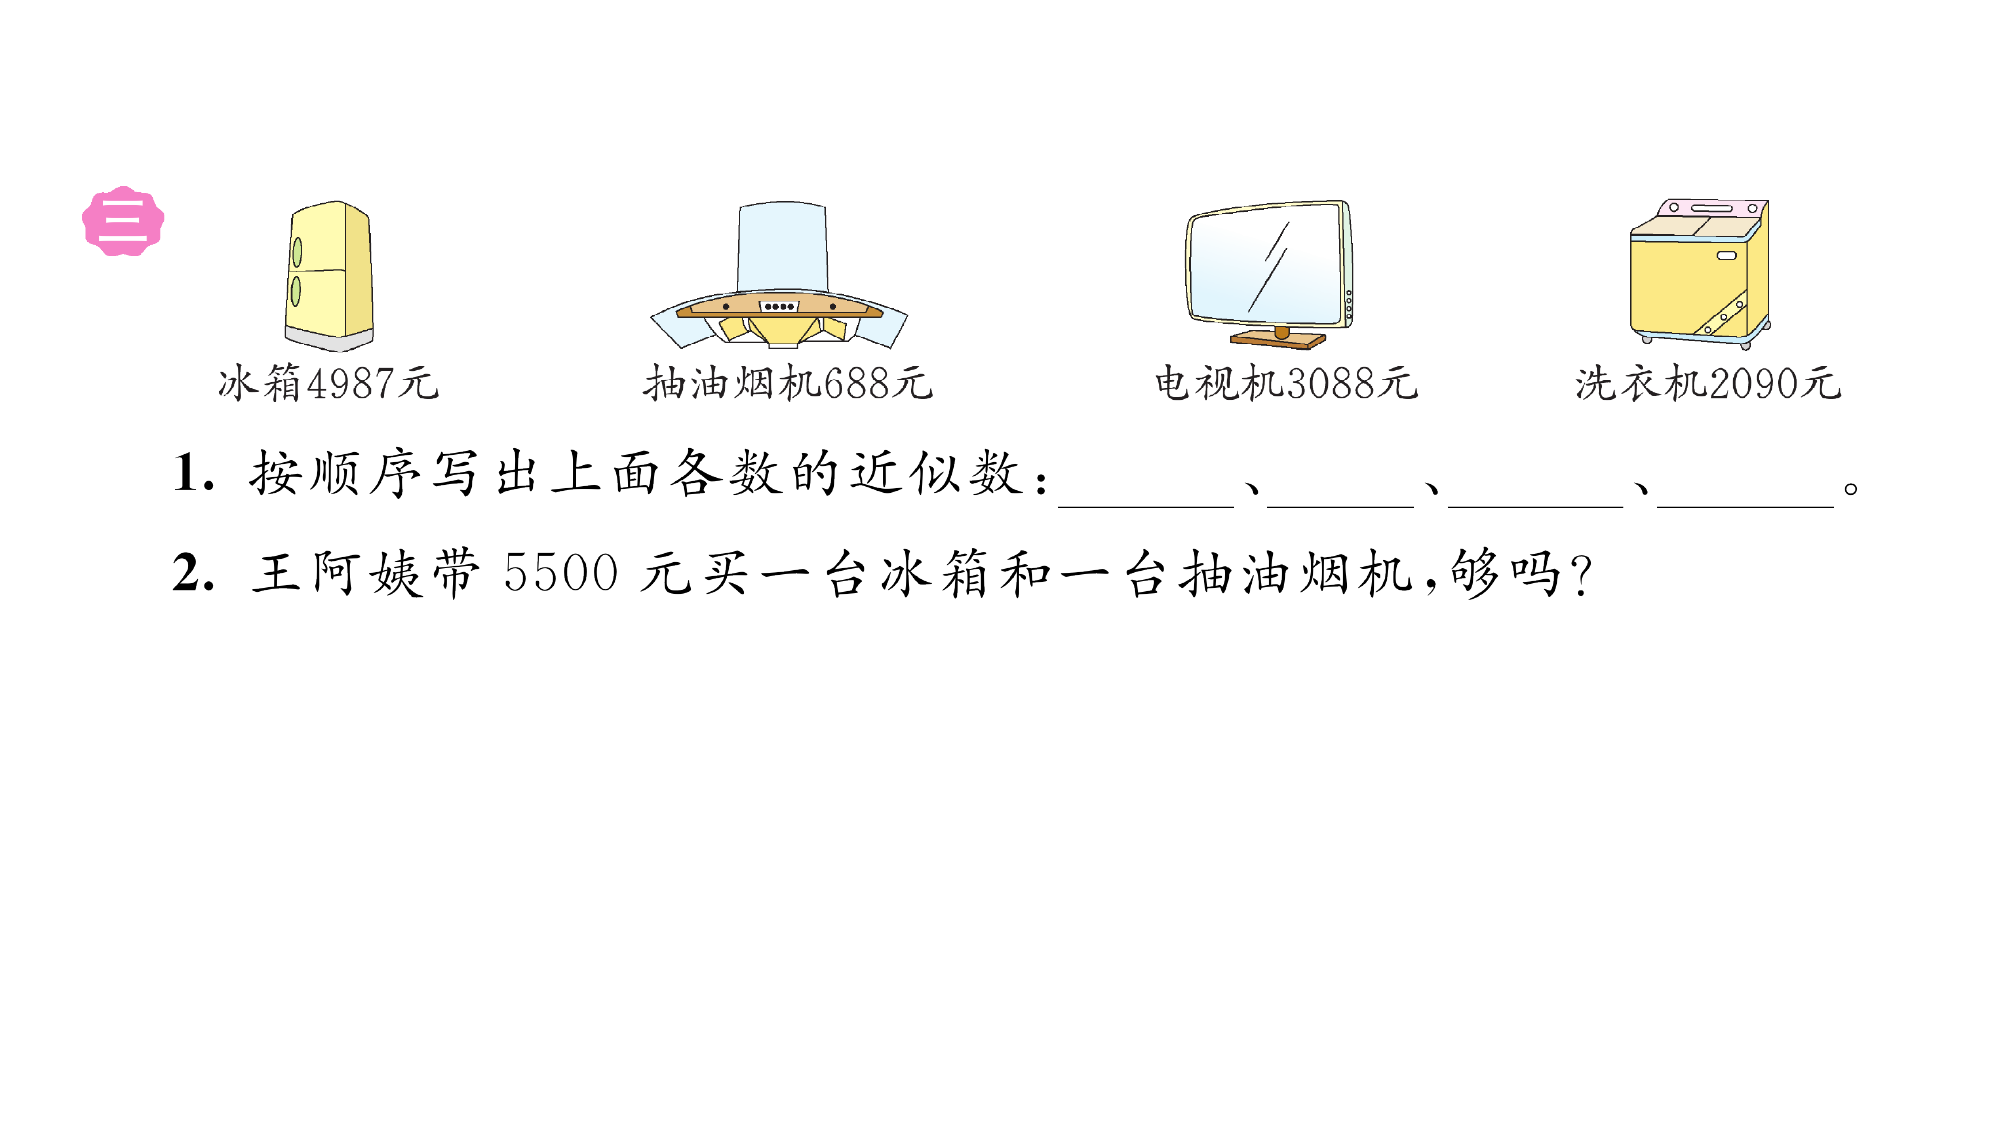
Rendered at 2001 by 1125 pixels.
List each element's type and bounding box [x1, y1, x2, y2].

picture [78, 160, 1969, 918]
